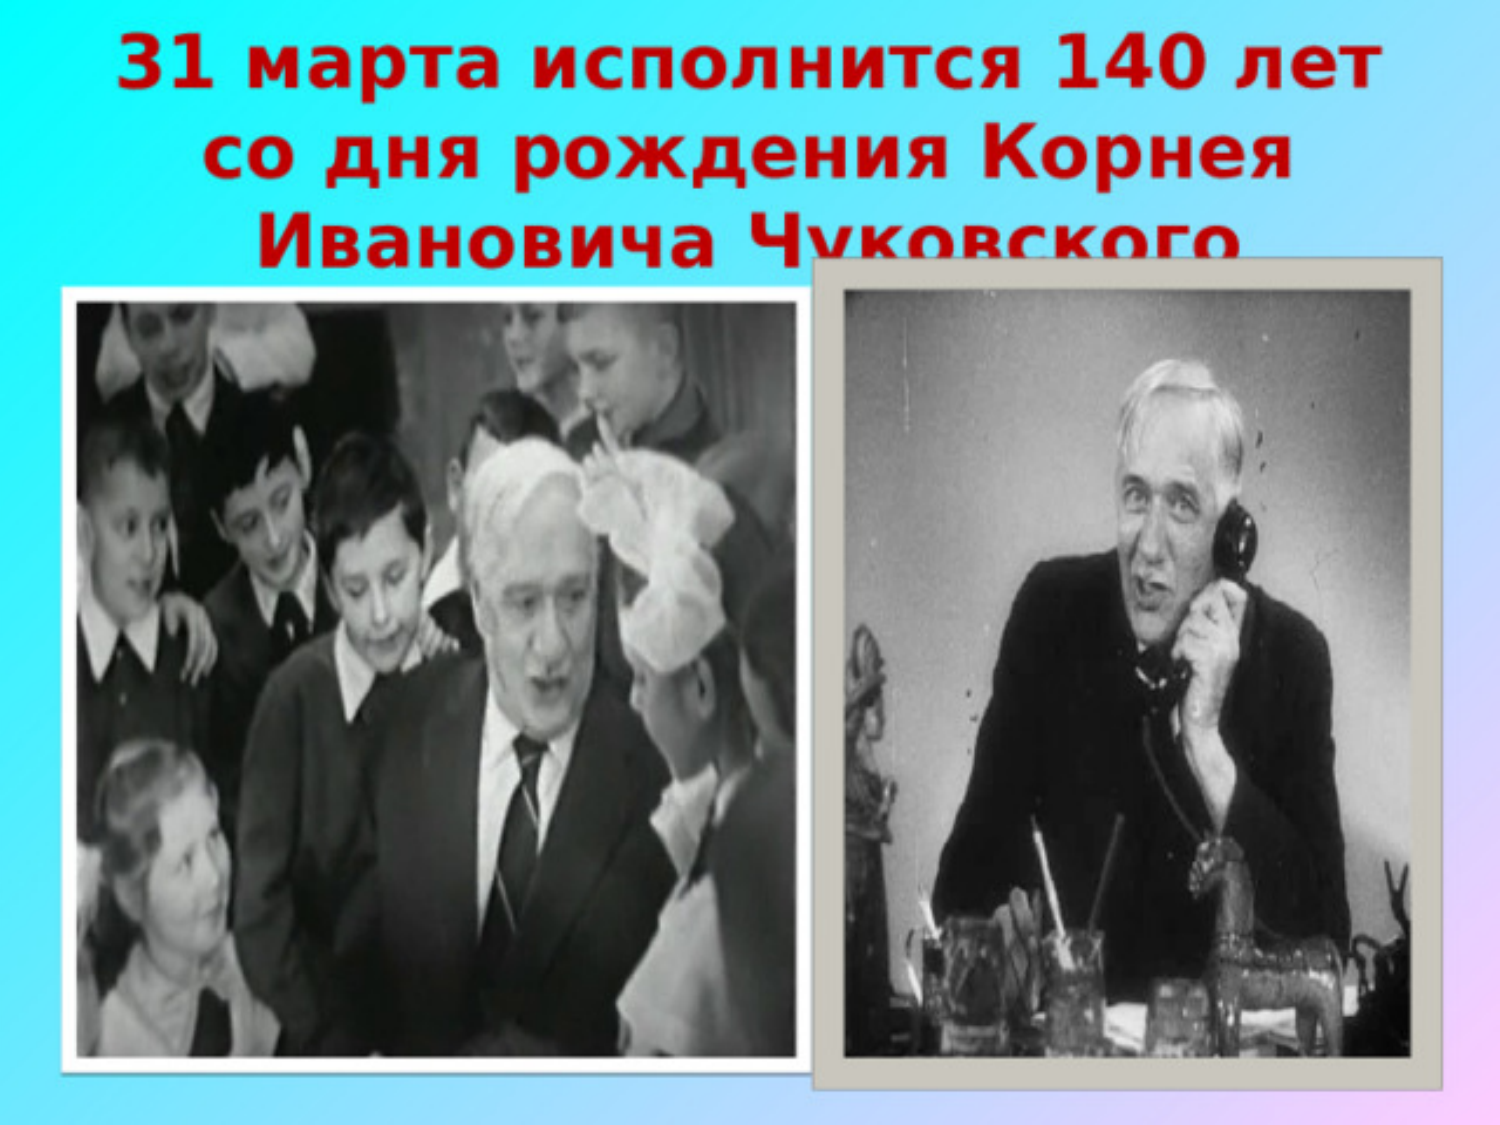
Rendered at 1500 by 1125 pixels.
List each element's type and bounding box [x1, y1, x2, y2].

list [0, 0, 1500, 1125]
